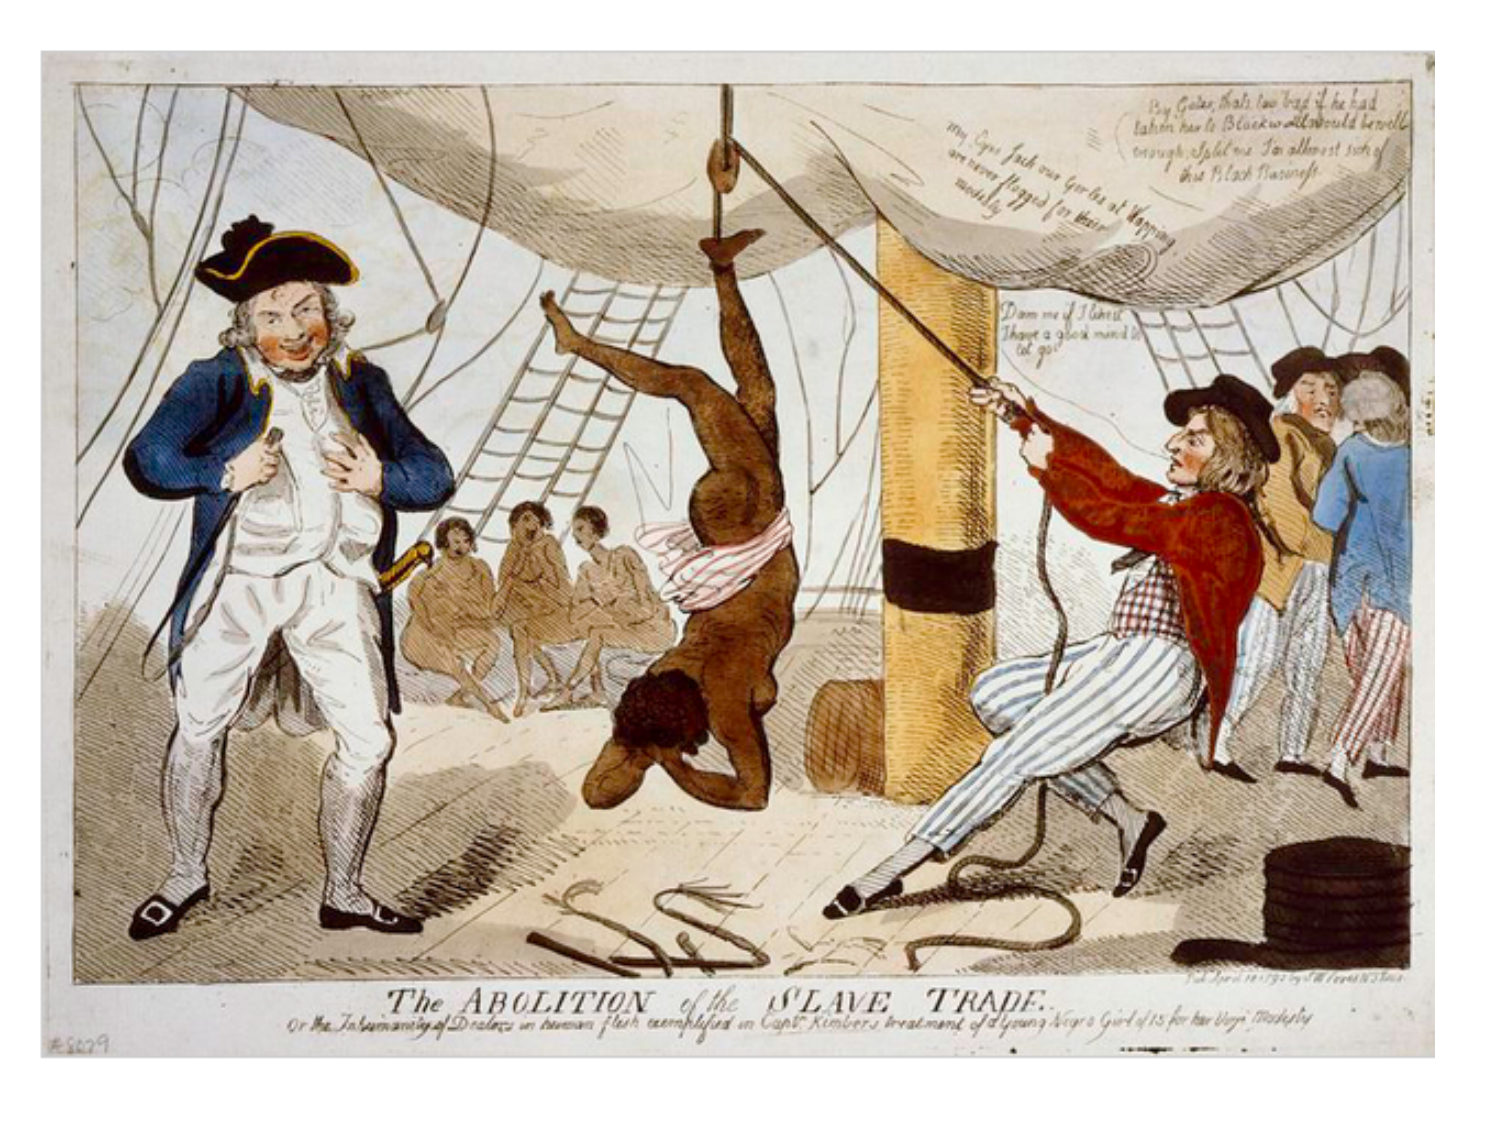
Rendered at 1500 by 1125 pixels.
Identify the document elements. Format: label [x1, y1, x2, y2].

picture [37, 49, 1435, 1063]
